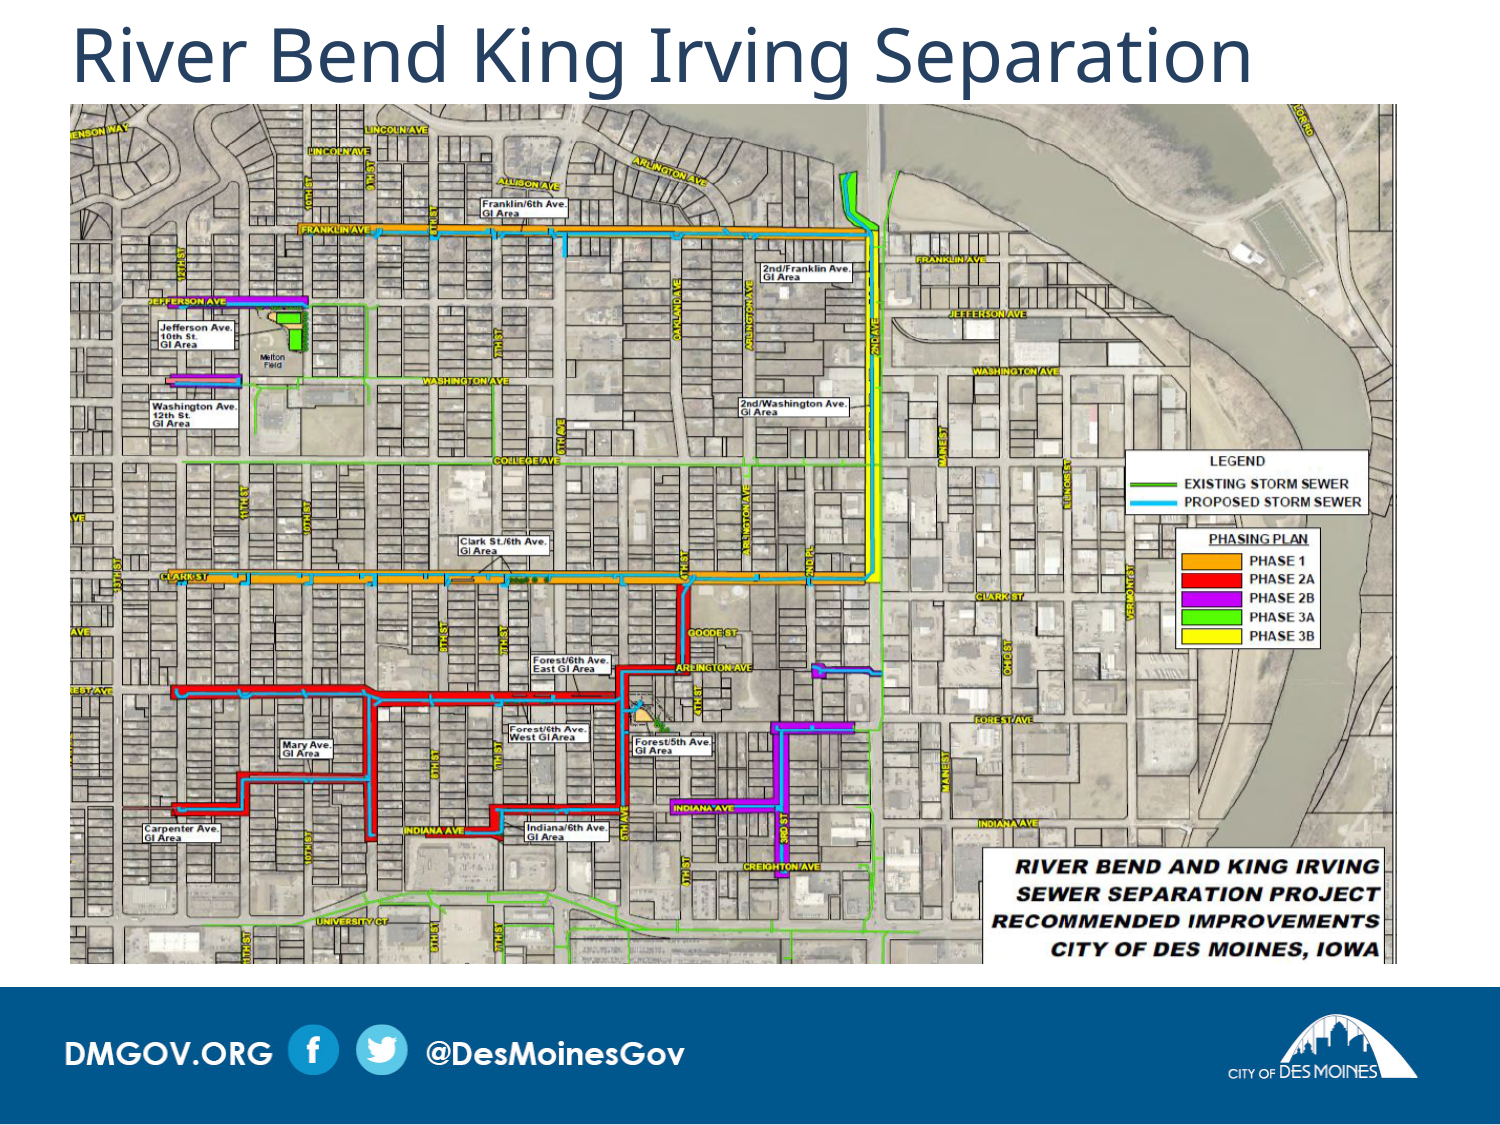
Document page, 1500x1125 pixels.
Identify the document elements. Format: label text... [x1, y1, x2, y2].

picture [0, 987, 1500, 1125]
text_box 28 [1140, 939, 1478, 985]
text_box River Bend King Irving Separation [56, 0, 1394, 105]
picture [70, 104, 1430, 965]
